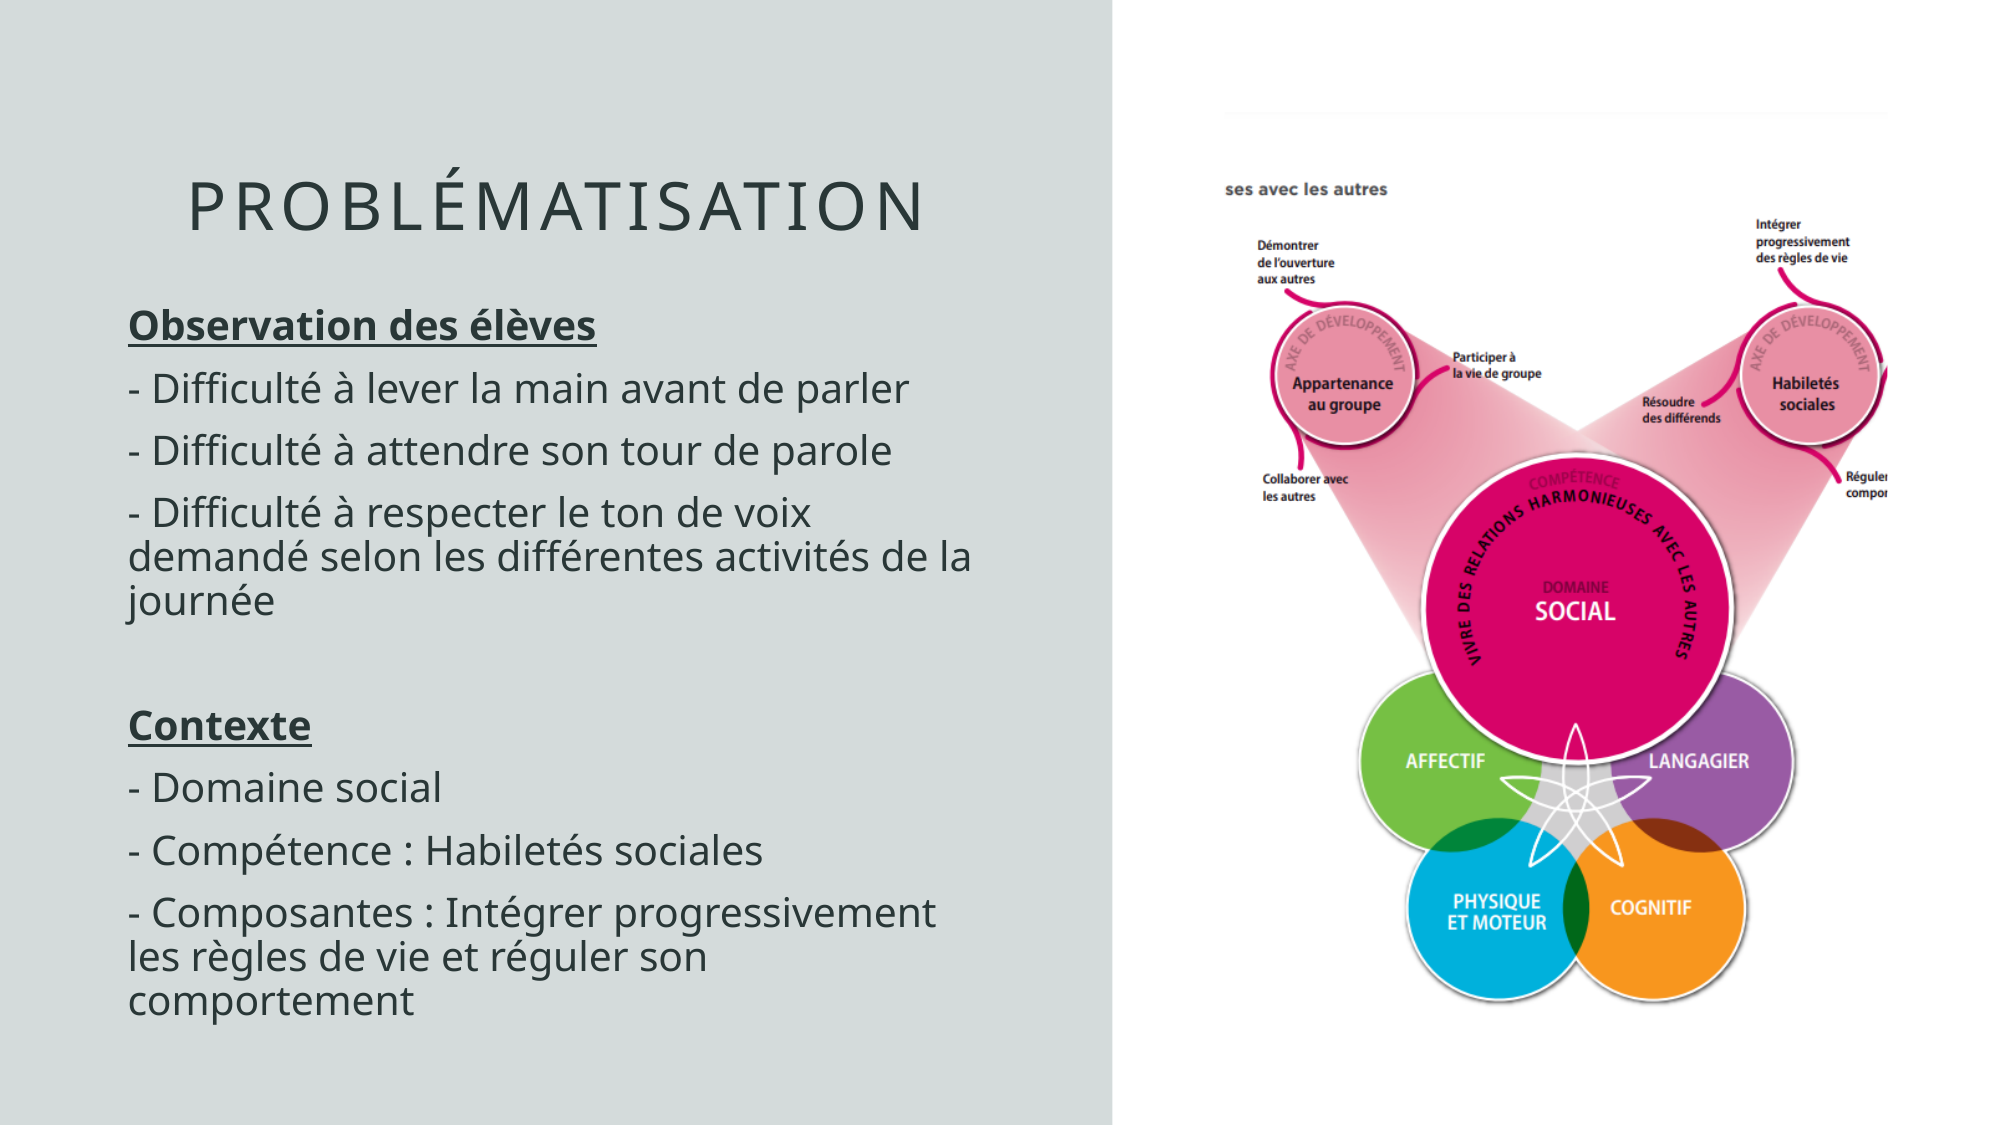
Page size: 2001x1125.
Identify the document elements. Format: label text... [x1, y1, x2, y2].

picture [1224, 112, 1888, 1013]
list Observation des élèves - Difficulté à lever la main avant de parler - Difficulté à attendre son tour de parole - Difficulté à respecter le ton de voix demandé selon les différentes activités de la journée Contexte - Domaine social - Compétence : Habiletés sociales - Composantes : Intégrer progressivement les règles de vie et réguler son comportement [112, 298, 1000, 1034]
text_box [0, 0, 1113, 1125]
title Problématisation [112, 67, 1000, 253]
text_box [1113, 0, 2000, 1125]
